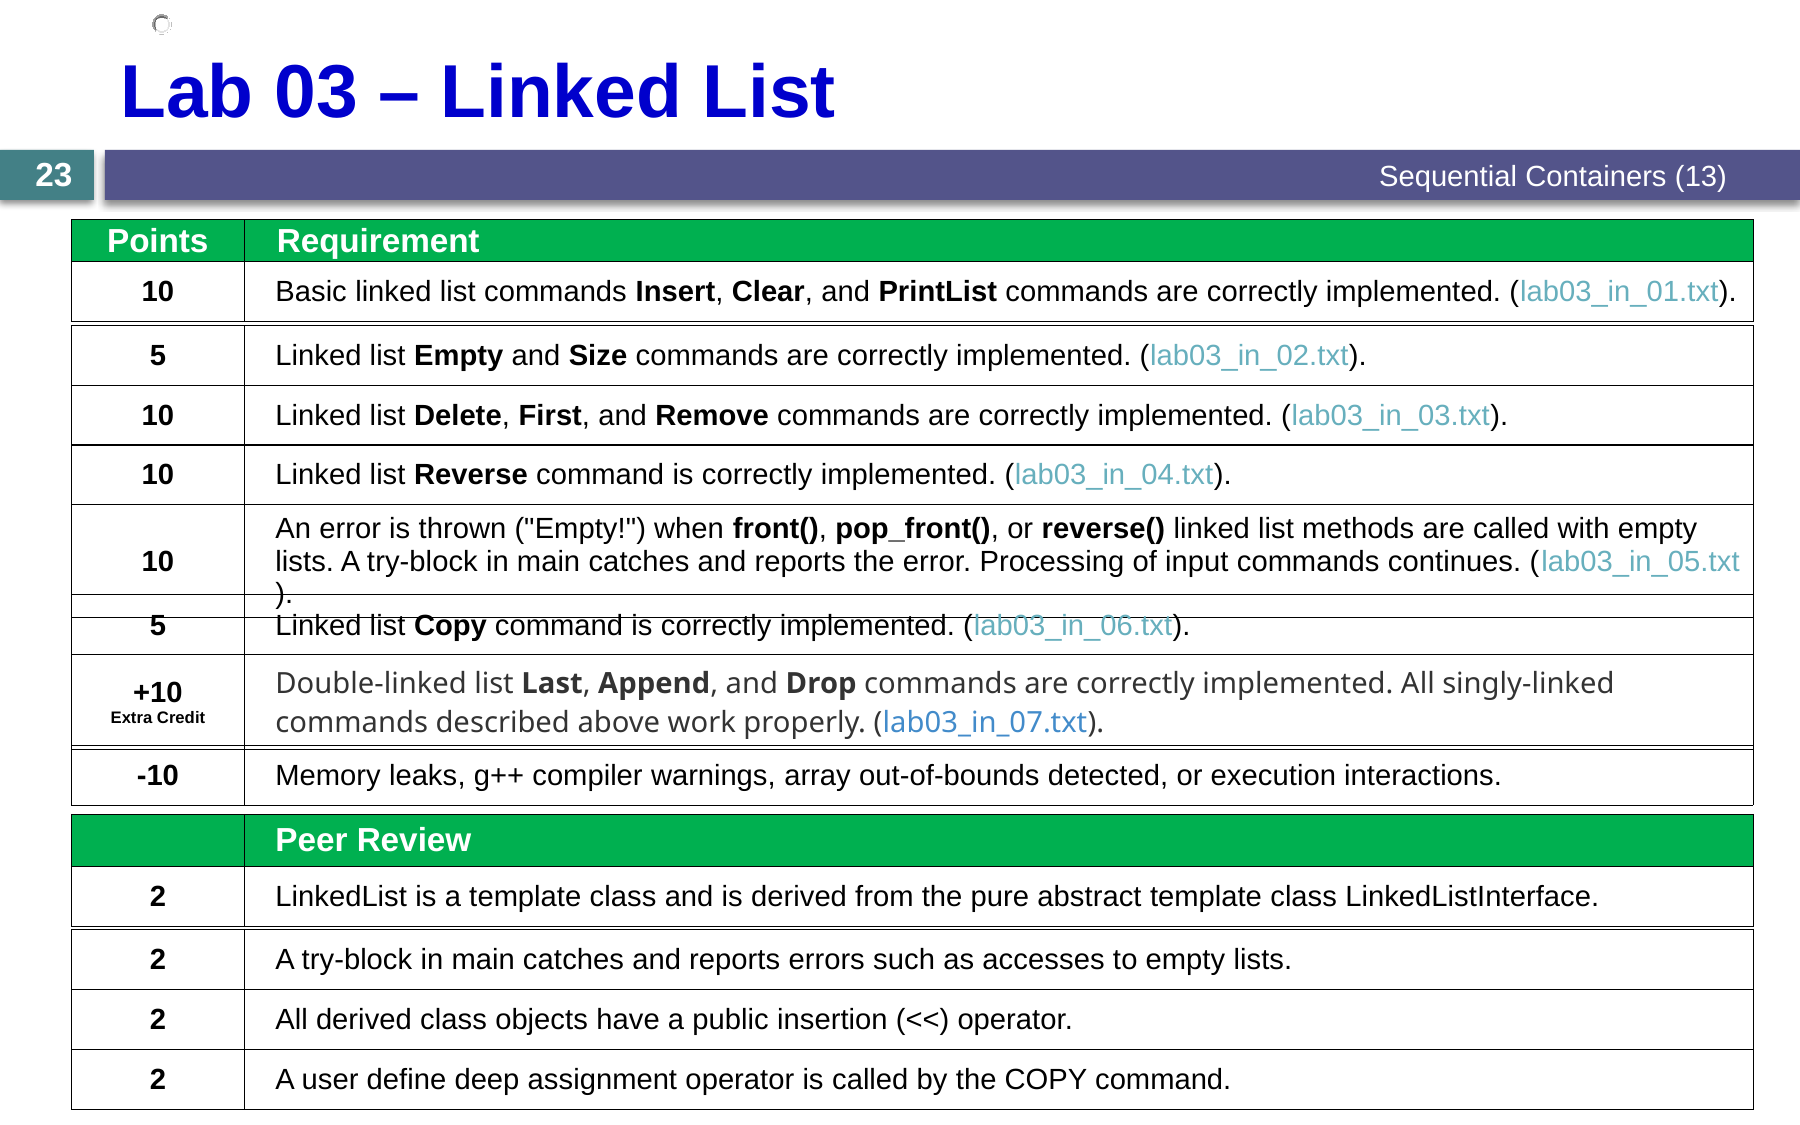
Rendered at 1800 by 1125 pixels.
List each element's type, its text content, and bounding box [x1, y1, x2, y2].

slide_number 23 [0, 150, 108, 196]
table_header A user define deep assignment operator is called by the COPY command. [245, 1050, 1753, 1109]
table_header 10 [72, 445, 244, 504]
table_header Memory leaks, g++ compiler warnings, array out-of-bounds detected, or execution interactions. [245, 746, 1753, 805]
table_header 2 [72, 1050, 244, 1109]
picture [149, 0, 376, 49]
table_header [72, 815, 244, 866]
table_header -10 [72, 746, 244, 805]
table_header Double-linked list Last, Append, and Drop commands are correctly implemented. All singly-linked commands described above work properly. (lab03_in_07.txt). [245, 655, 1753, 745]
table_header 5 [72, 326, 244, 385]
table_header All derived class objects have a public insertion (<<) operator. [245, 990, 1753, 1049]
table_header 10 [72, 505, 244, 594]
table_cell 2 [72, 867, 244, 926]
table_cell LinkedList is a template class and is derived from the pure abstract template class LinkedListInterface. [245, 867, 1753, 926]
table_header Points [72, 220, 244, 261]
table_header Linked list Delete, First, and Remove commands are correctly implemented. (lab03_in_03.txt). [245, 386, 1753, 444]
table_header 2 [72, 990, 244, 1049]
table_header Linked list Copy command is correctly implemented. (lab03_in_06.txt). [245, 595, 1753, 654]
footer Sequential Containers (13) [675, 149, 1743, 202]
title Lab 03 – Linked List [105, 27, 1743, 149]
table_header Linked list Reverse command is correctly implemented. (lab03_in_04.txt). [245, 445, 1753, 504]
table_header +10 Extra Credit [72, 655, 244, 745]
table_header Peer Review [245, 815, 1753, 866]
table_header 5 [72, 595, 244, 654]
table_header Requirement [245, 220, 1753, 261]
table_cell 10 [72, 262, 244, 321]
table_header Linked list Empty and Size commands are correctly implemented. (lab03_in_02.txt). [245, 326, 1753, 385]
table_header An error is thrown ("Empty!") when front(), pop_front(), or reverse() linked list methods are called with empty lists. A try-block in main catches and reports the error. Processing of input commands continues. (lab03_in_05.txt). [245, 505, 1753, 594]
table_header A try-block in main catches and reports errors such as accesses to empty lists. [245, 930, 1753, 989]
table_header 10 [72, 386, 244, 444]
table_cell Basic linked list commands Insert, Clear, and PrintList commands are correctly implemented. (lab03_in_01.txt). [245, 262, 1753, 321]
table_header 2 [72, 930, 244, 989]
